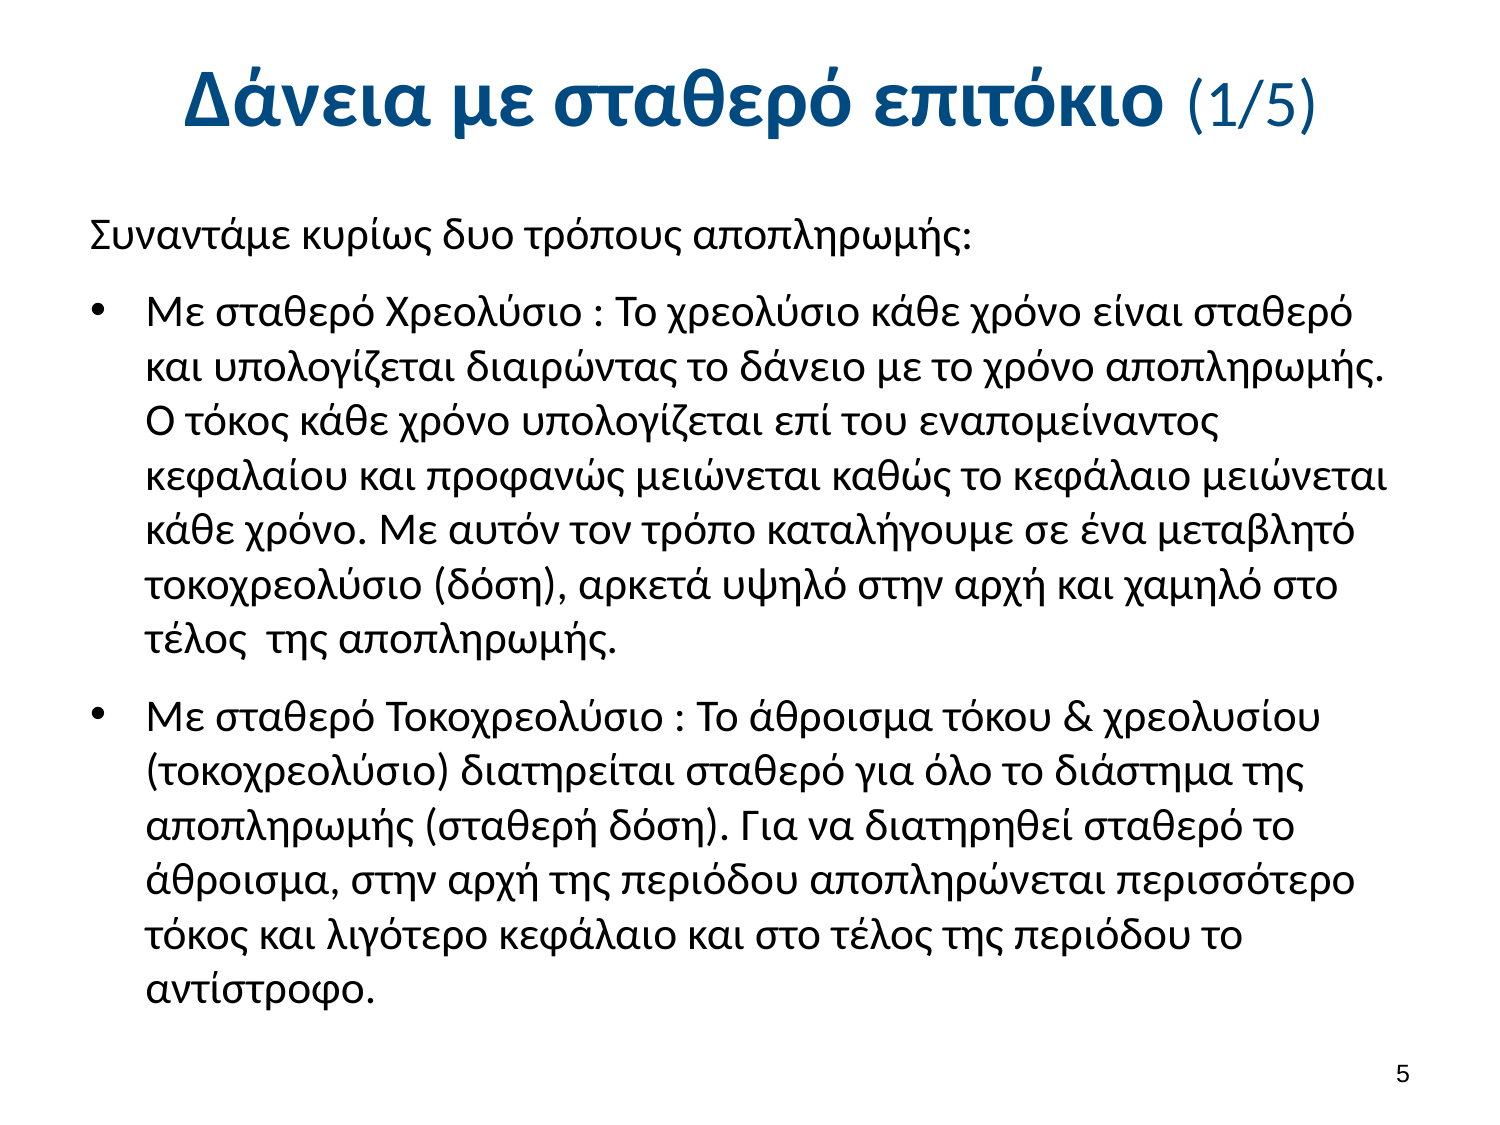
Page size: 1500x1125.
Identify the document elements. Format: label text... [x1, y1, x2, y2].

title Δάνεια με σταθερό επιτόκιο (1/5) [76, 19, 1427, 169]
slide_number 4 [1074, 1042, 1425, 1103]
list Συναντάμε κυρίως δυο τρόπους αποπληρωμής: Με σταθερό Χρεολύσιο : Το χρεολύσιο κάθε χρόνο είναι σταθερό και υπολογίζεται διαιρώντας το δάνειο με το χρόνο αποπληρωμής. Ο τόκος κάθε χρόνο υπολογίζεται επί του εναπομείναντος κεφαλαίου και προφανώς μειώνεται καθώς το κεφάλαιο μειώνεται κάθε χρόνο. Με αυτόν τον τρόπο καταλήγουμε σε ένα μεταβλητό τοκοχρεολύσιο (δόση), αρκετά υψηλό στην αρχή και χαμηλό στο τέλος της αποπληρωμής. Με σταθερό Τοκοχρεολύσιο : Το άθροισμα τόκου & χρεολυσίου (τοκοχρεολύσιο) διατηρείται σταθερό για όλο το διάστημα της αποπληρωμής (σταθερή δόση). Για να διατηρηθεί σταθερό το άθροισμα, στην αρχή της περιόδου αποπληρώνεται περισσότερο τόκος και λιγότερο κεφάλαιο και στο τέλος της περιόδου το αντίστροφο. [75, 196, 1425, 1024]
